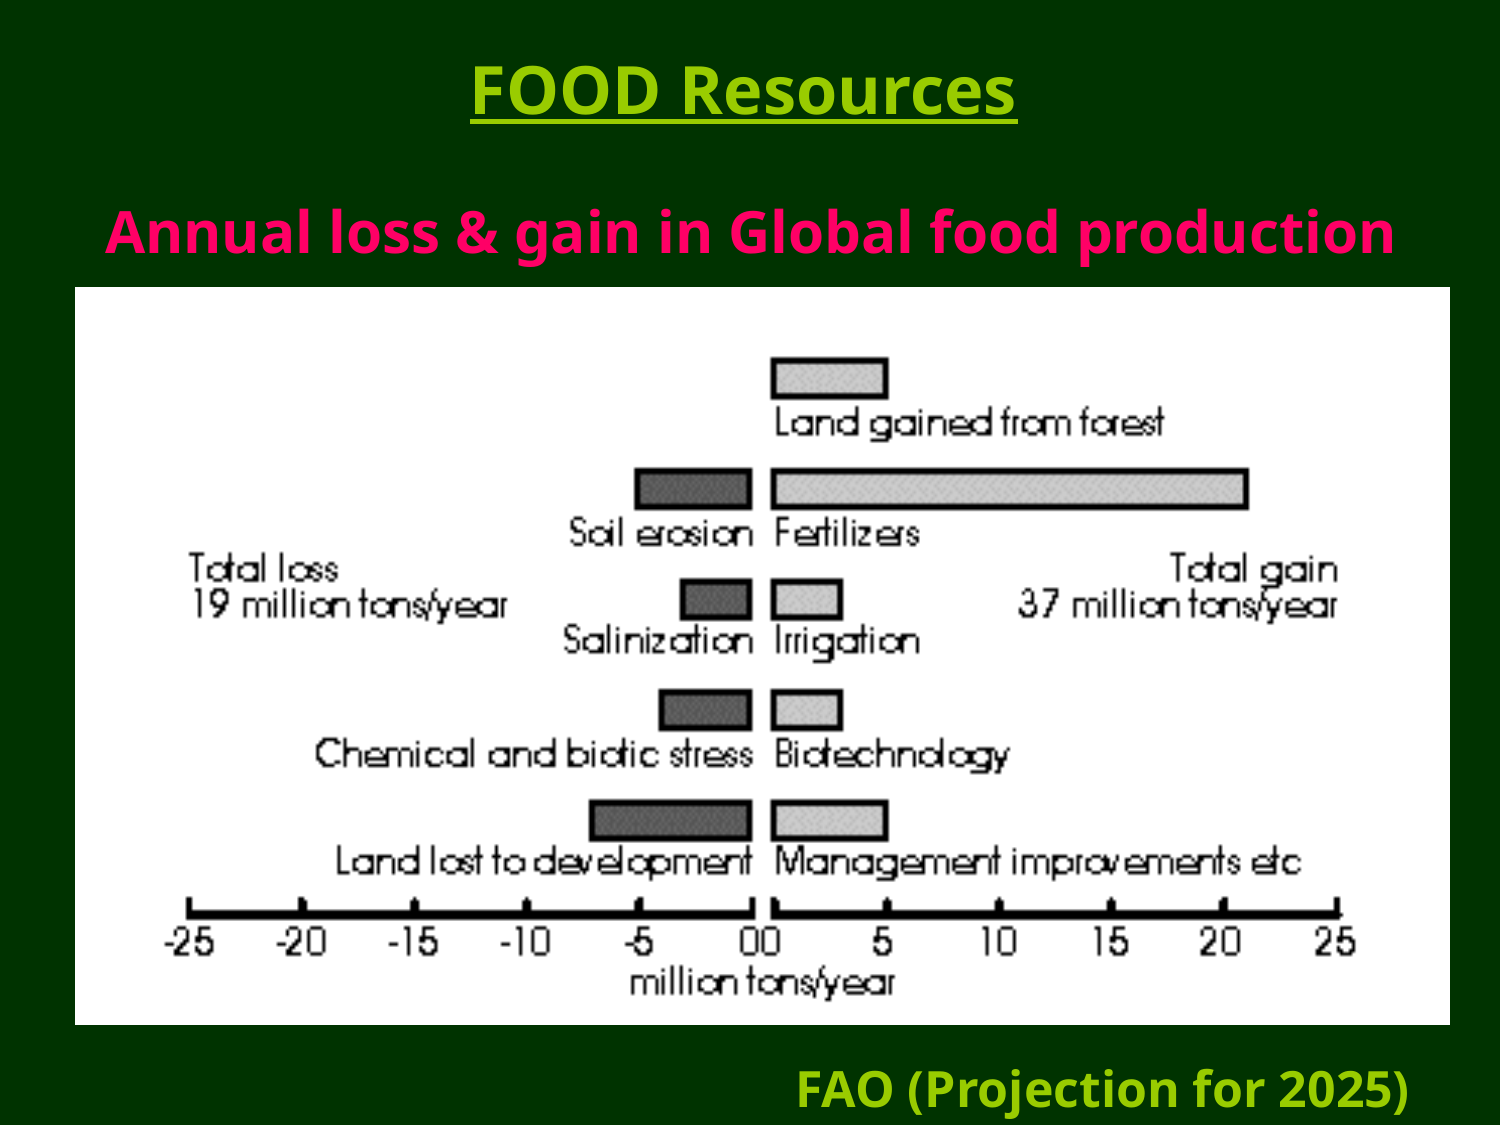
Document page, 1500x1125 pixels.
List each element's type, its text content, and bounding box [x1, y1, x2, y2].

text_box Annual loss & gain in Global food production [74, 187, 1425, 286]
text_box Annual loss & gain in Global food production [74, 1032, 1425, 1125]
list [74, 287, 1451, 1026]
text_box FOOD Resources [99, 37, 1388, 138]
text_box FAO (Projection for 2025) [612, 1049, 1425, 1125]
